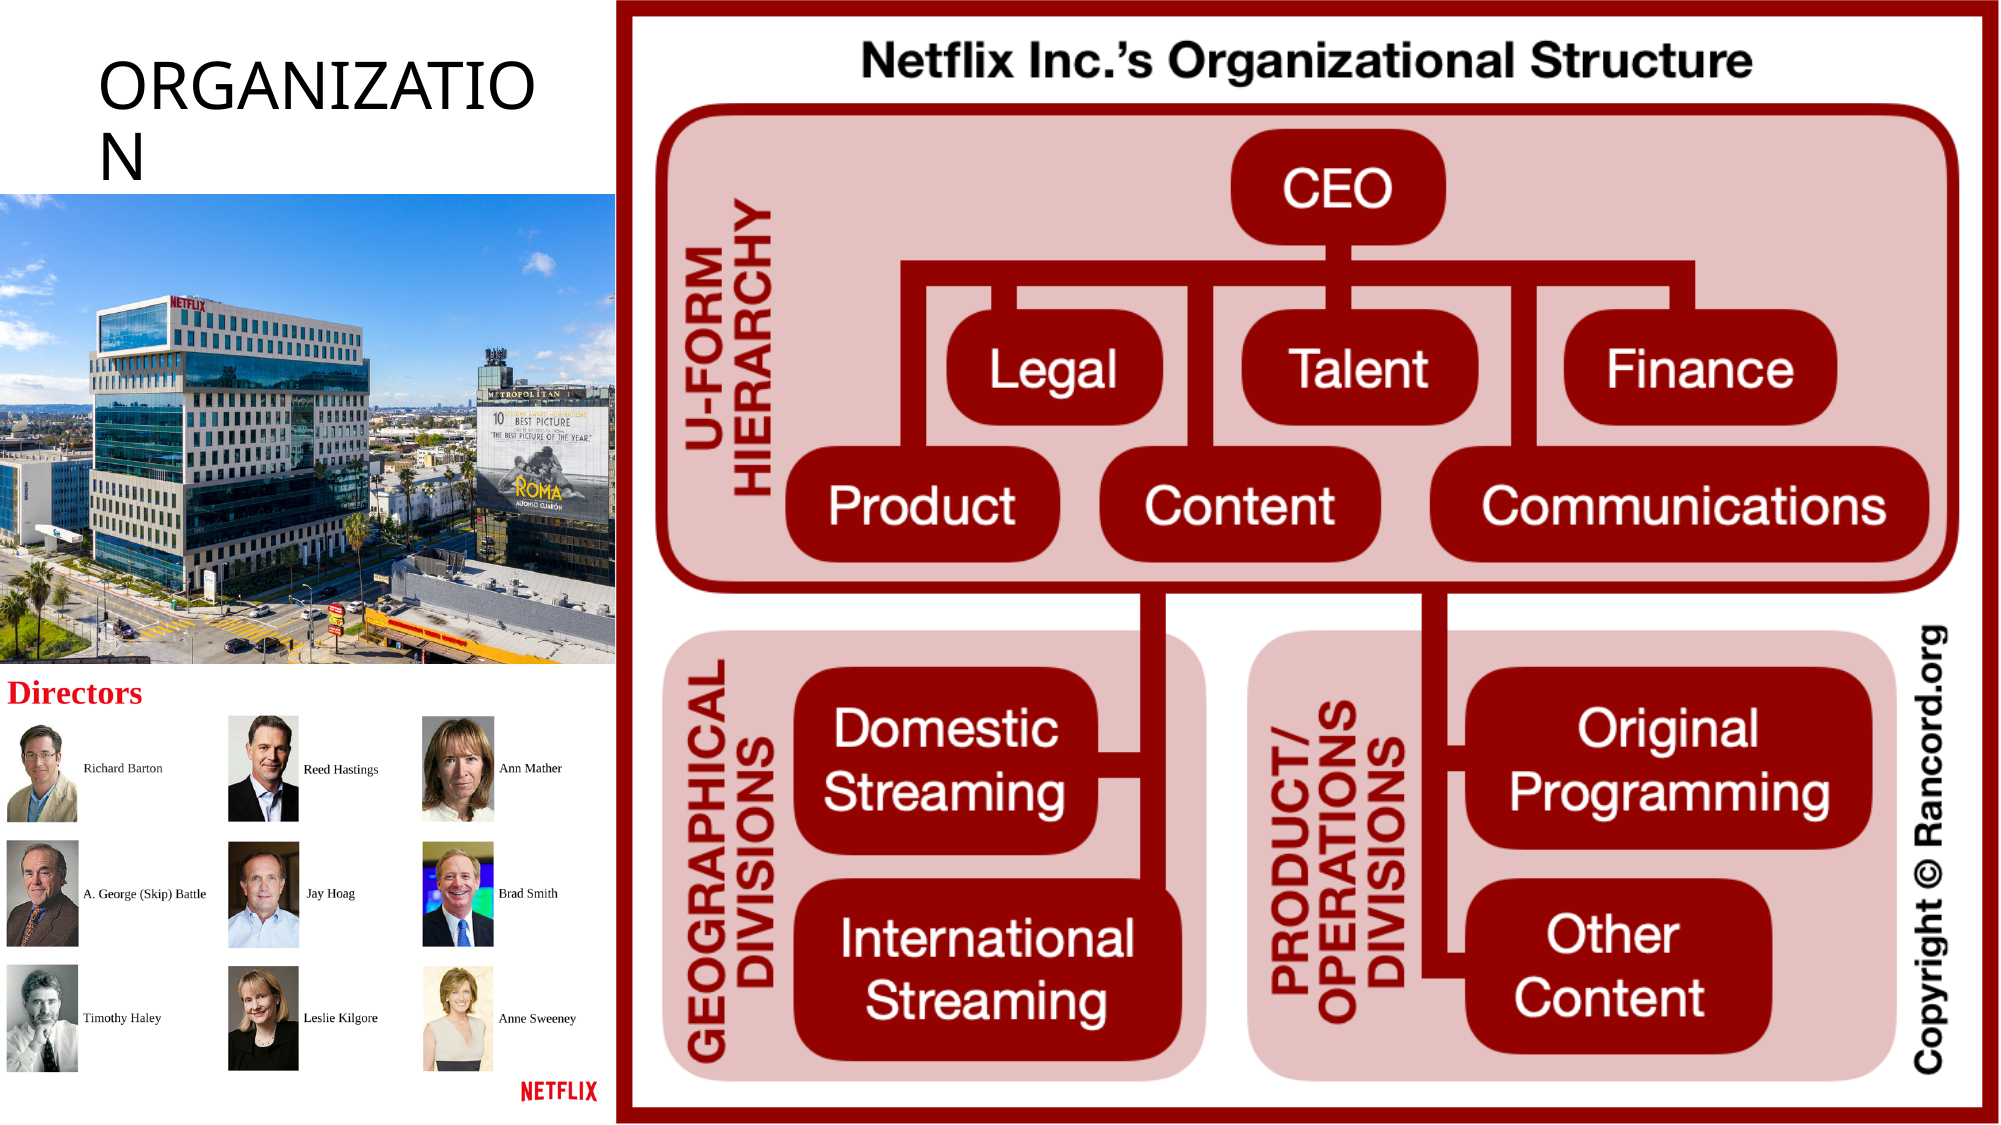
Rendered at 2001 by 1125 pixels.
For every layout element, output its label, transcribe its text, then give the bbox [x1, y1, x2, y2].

text_box ORGANIZATION [82, 44, 554, 194]
picture [0, 0, 2000, 1125]
